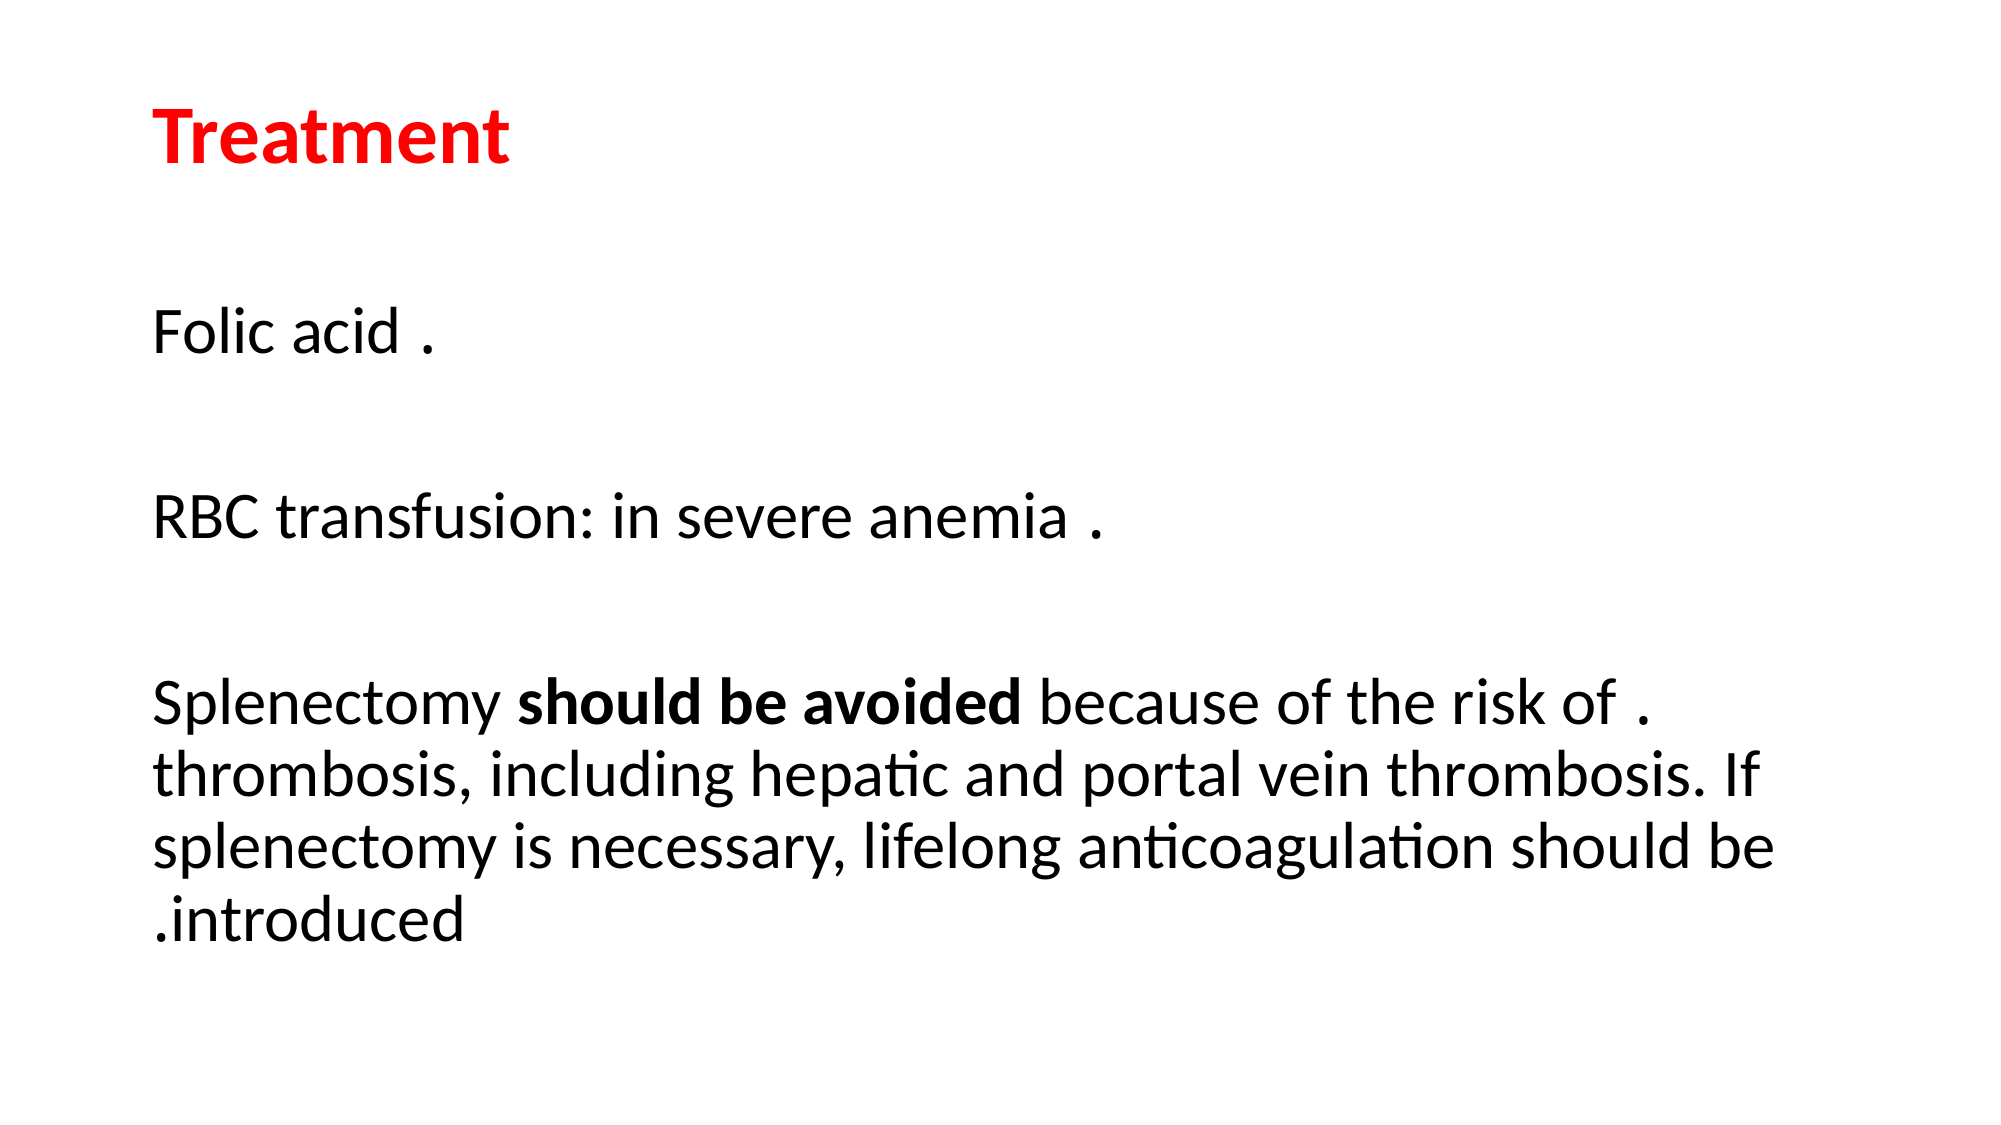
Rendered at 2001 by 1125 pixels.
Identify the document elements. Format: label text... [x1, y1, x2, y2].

list Treatment . Folic acid . RBC transfusion: in severe anemia . Splenectomy should be avoided because of the risk of thrombosis, including hepatic and portal vein thrombosis. If splenectomy is necessary, lifelong anticoagulation should be introduced. [137, 84, 1863, 1014]
